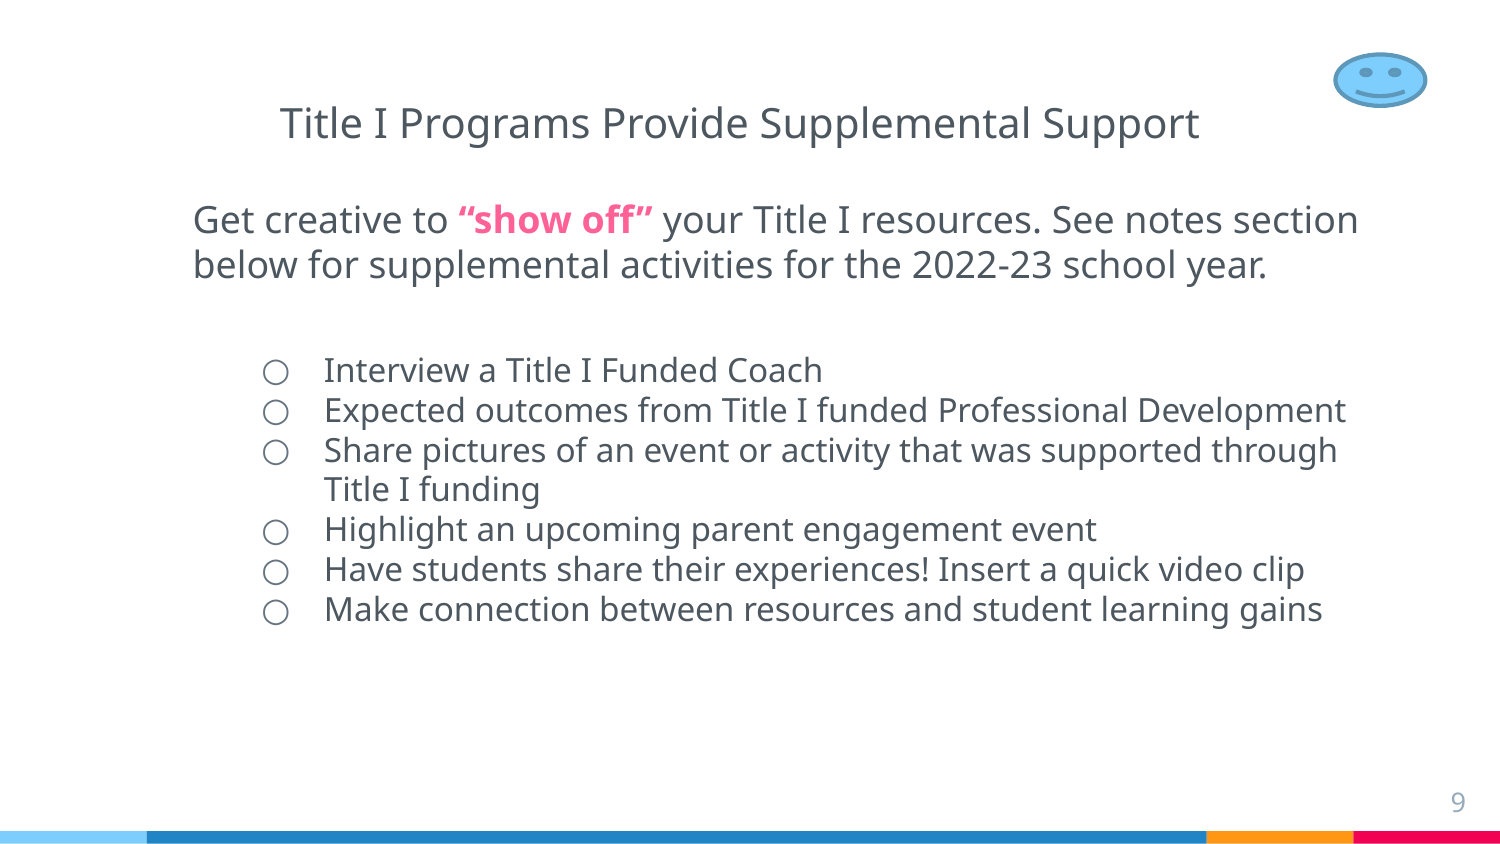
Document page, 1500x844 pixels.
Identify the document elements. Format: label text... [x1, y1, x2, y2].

title Title I Programs Provide Supplemental Support [264, 20, 1294, 162]
slide_number 9 [1391, 770, 1482, 822]
text_box [1333, 52, 1428, 108]
list Get creative to “show off” your Title I resources. See notes section below for supplemental activities for the 2022-23 school year. Interview a Title I Funded Coach Expected outcomes from Title I funded Professional Development Share pictures of an event or activity that was supported through Title I funding Highlight an upcoming parent engagement event Have students share their experiences! Insert a quick video clip Make connection between resources and student learning gains [158, 181, 1392, 671]
